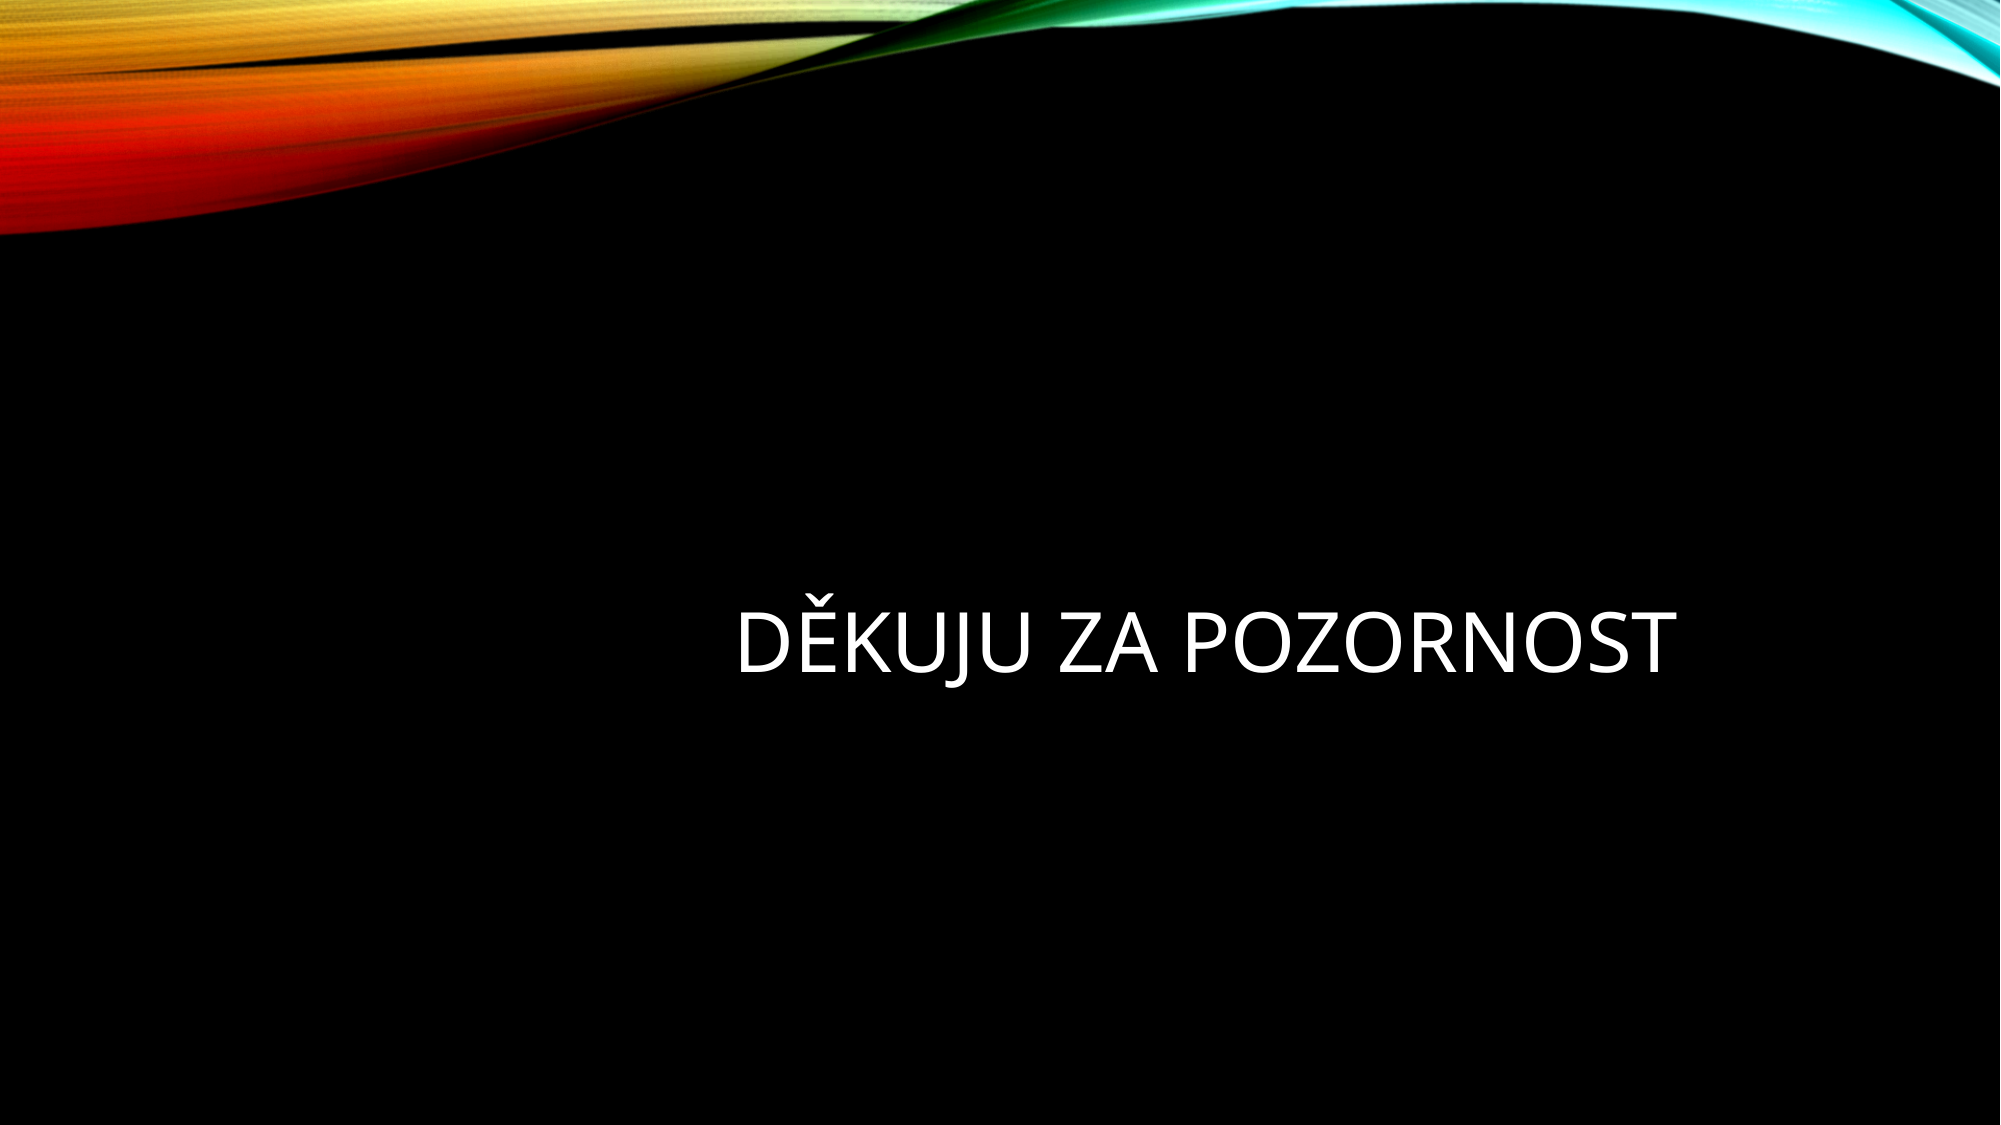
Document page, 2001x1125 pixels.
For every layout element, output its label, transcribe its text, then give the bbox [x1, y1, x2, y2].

picture [0, 0, 2000, 237]
title Děkuju za pozornost [281, 539, 1694, 752]
